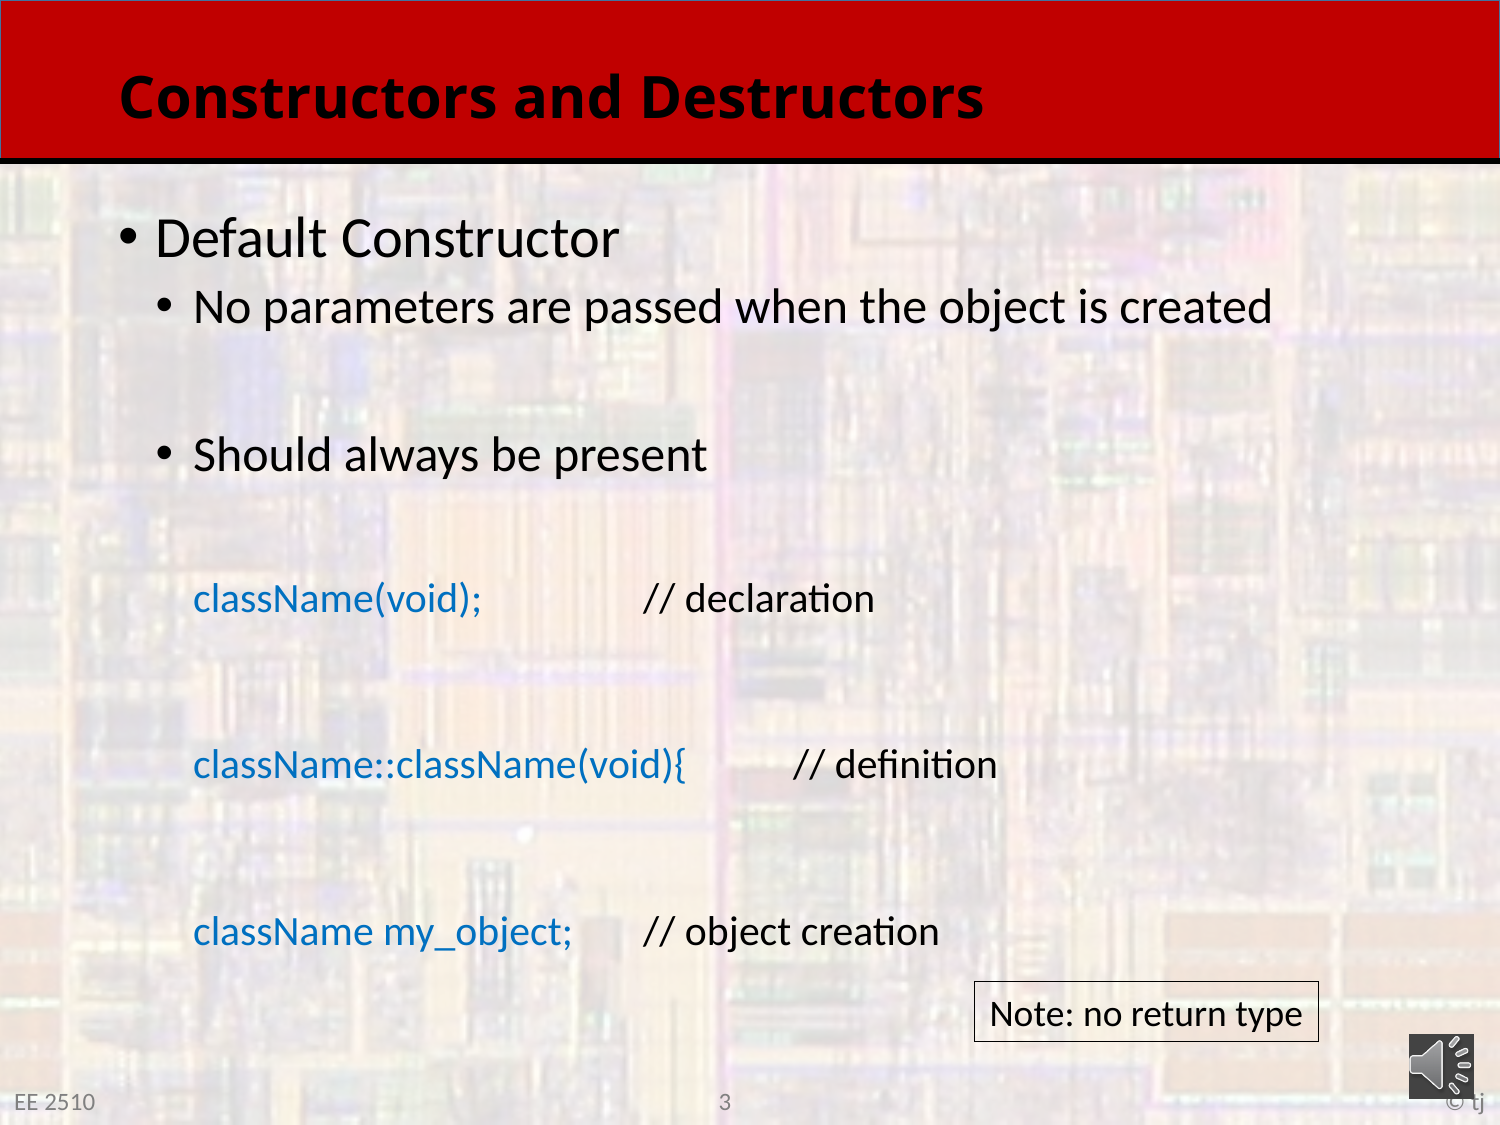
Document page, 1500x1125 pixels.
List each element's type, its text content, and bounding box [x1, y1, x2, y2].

text_box Note: no return type [974, 981, 1319, 1042]
list Default Constructor No parameters are passed when the object is created Should always be present className(void); // declaration className::className(void){ // definition className my_object; // object creation [103, 200, 1397, 1075]
picture [1408, 1033, 1475, 1100]
title Constructors and Destructors [103, 59, 1397, 141]
